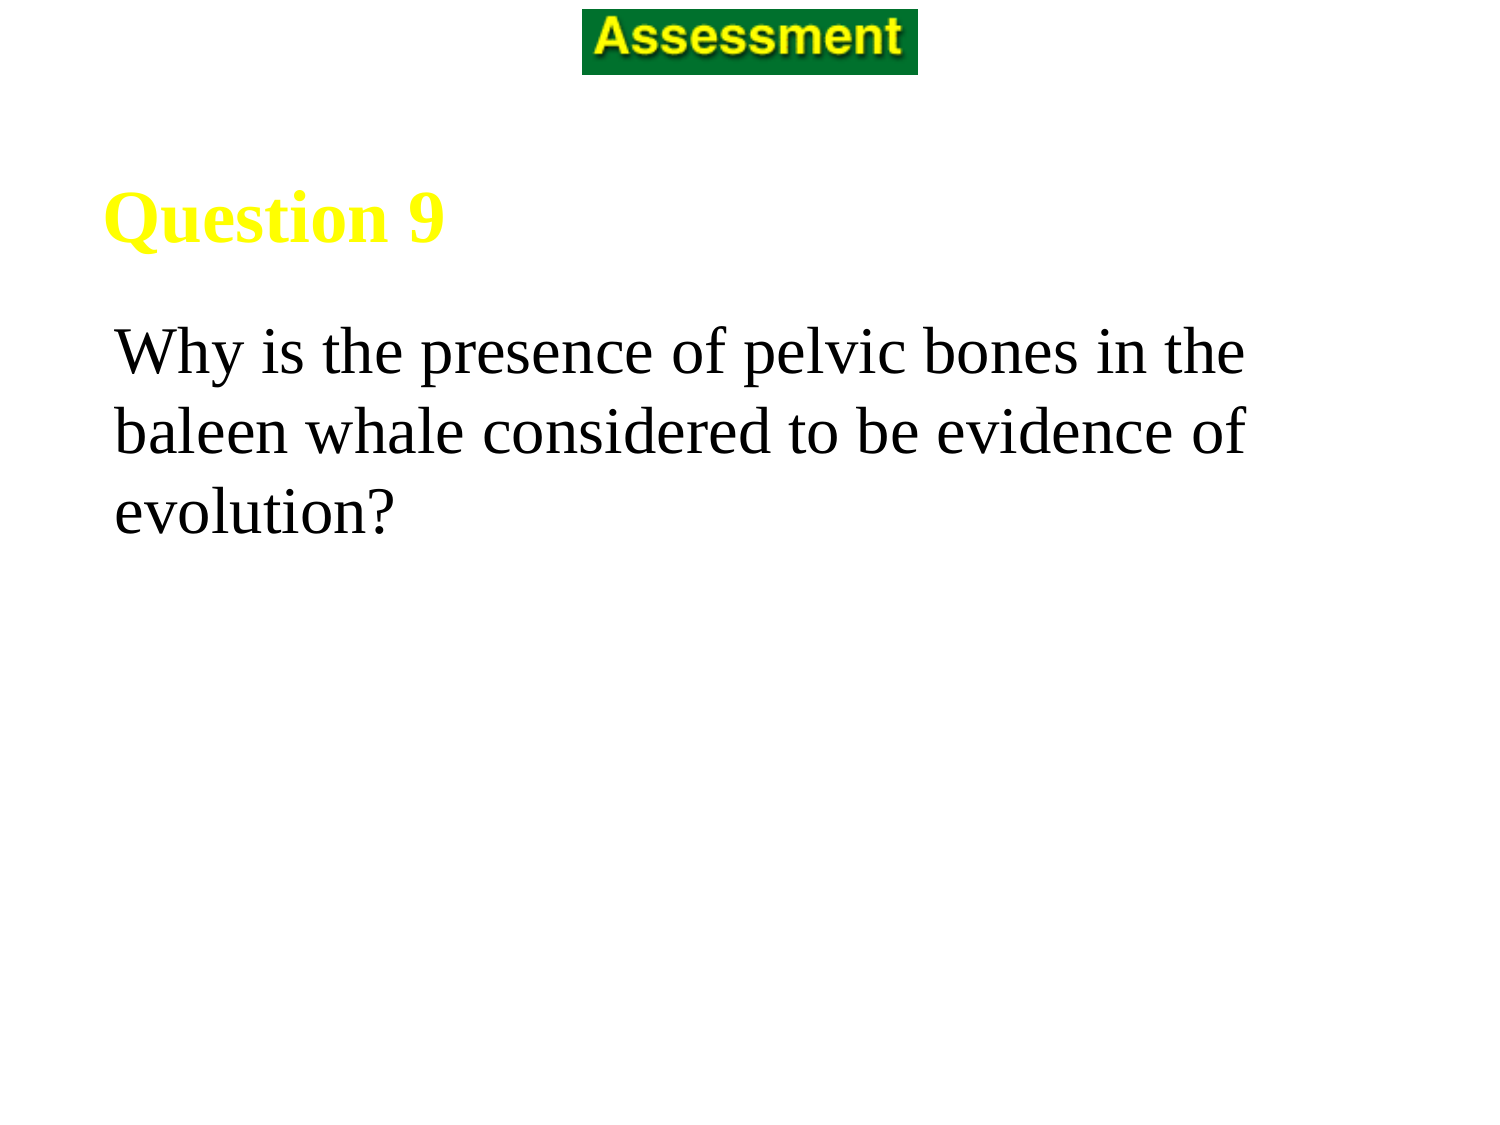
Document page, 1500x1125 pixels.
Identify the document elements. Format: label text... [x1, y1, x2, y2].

picture [581, 9, 918, 75]
text_box Question 9 [87, 160, 1425, 256]
text_box Why is the presence of pelvic bones in the baleen whale considered to be evidence of evolution? [99, 299, 1350, 406]
